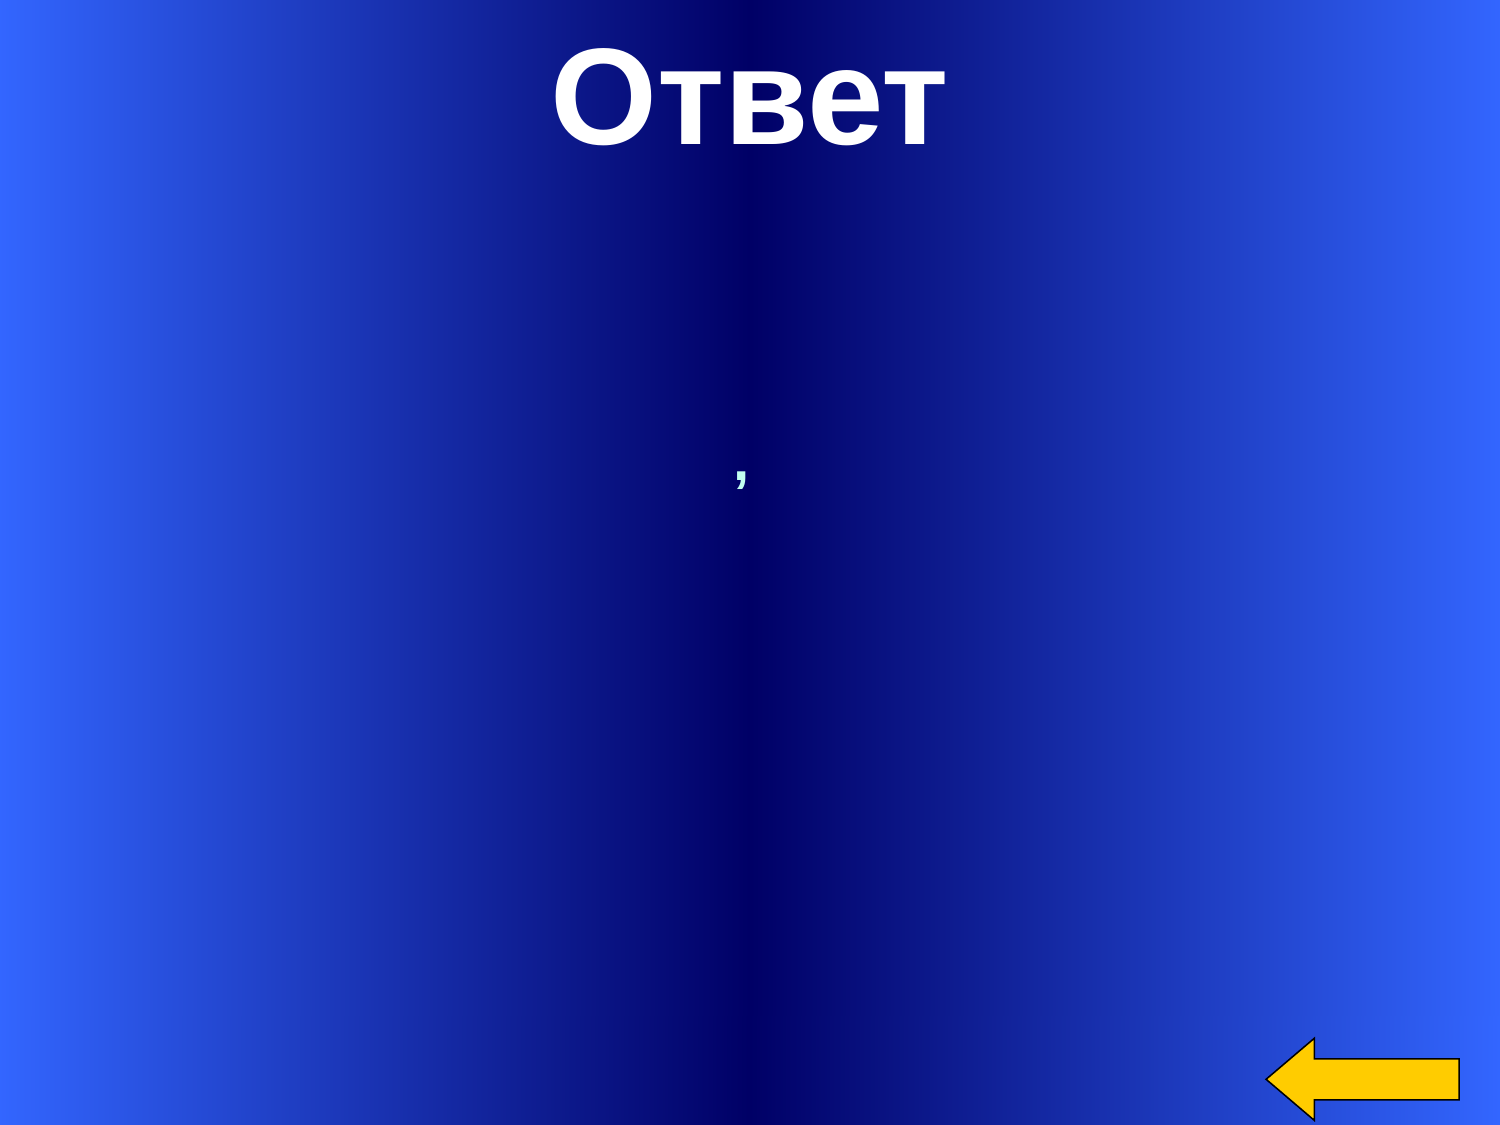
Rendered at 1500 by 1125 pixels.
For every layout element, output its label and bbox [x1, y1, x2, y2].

text_box [1266, 1038, 1460, 1121]
text_box [0, 1016, 1500, 1125]
